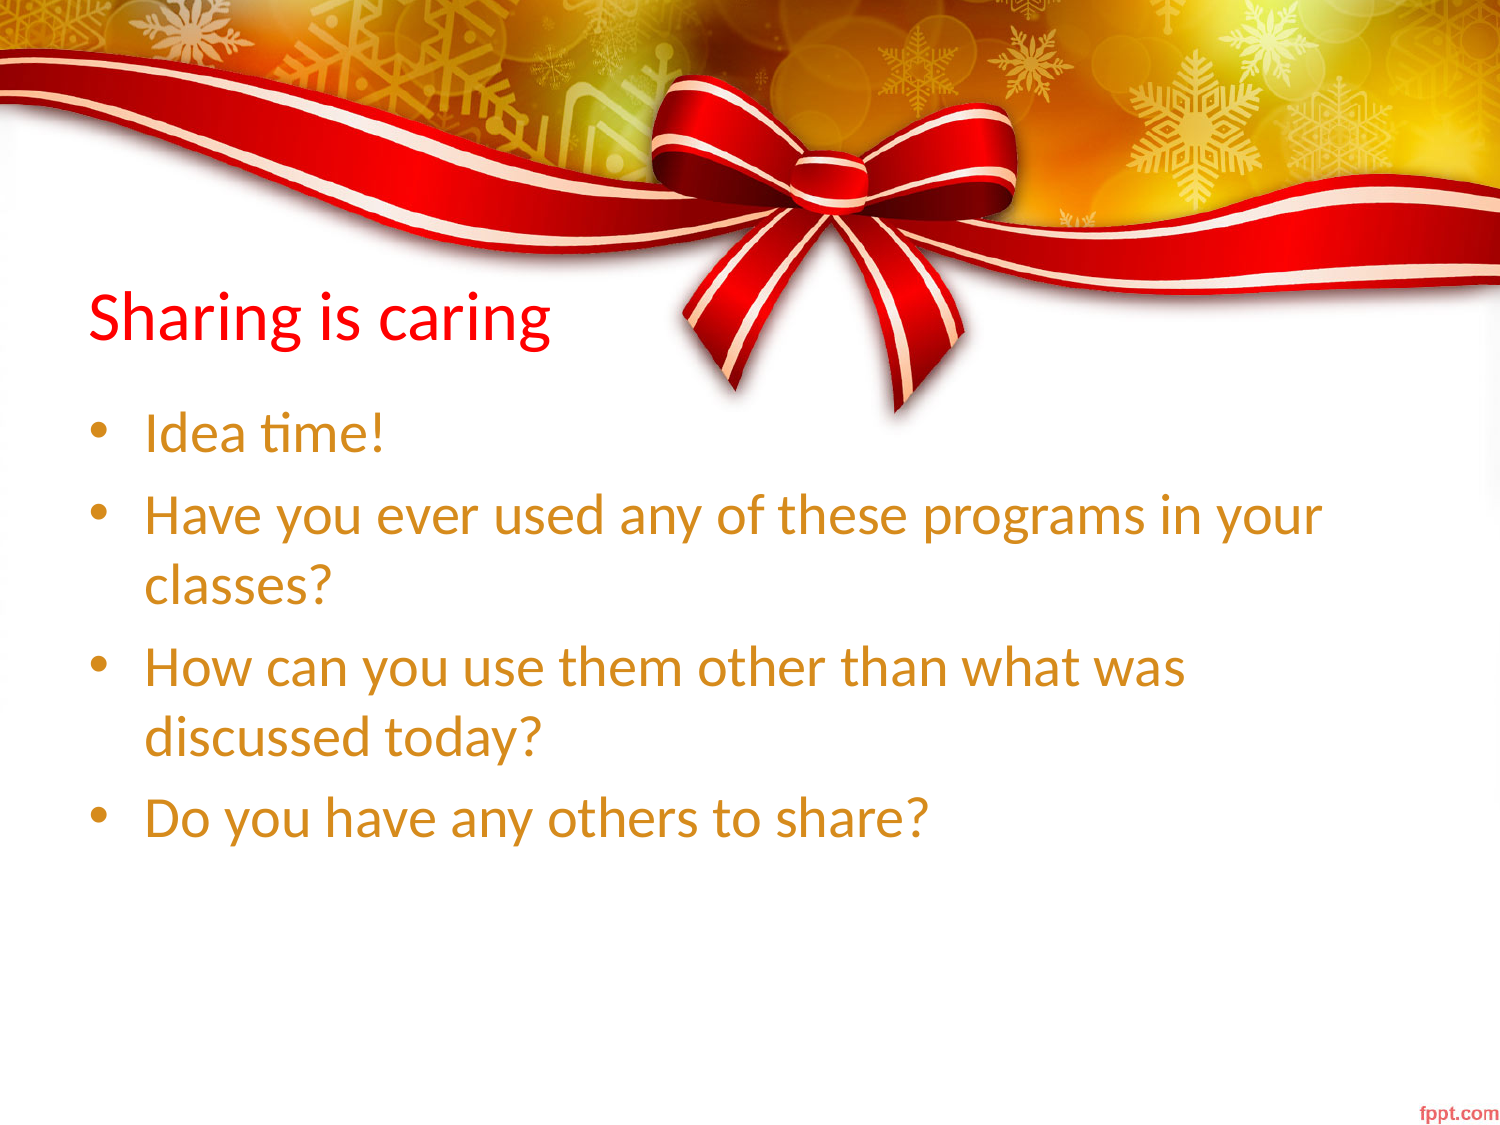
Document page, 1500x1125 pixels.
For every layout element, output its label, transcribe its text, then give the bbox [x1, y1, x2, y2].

title Sharing is caring [73, 261, 1424, 363]
list Idea time! Have you ever used any of these programs in your classes? How can you use them other than what was discussed today? Do you have any others to share? [73, 387, 1424, 1014]
picture [0, 0, 1500, 1125]
